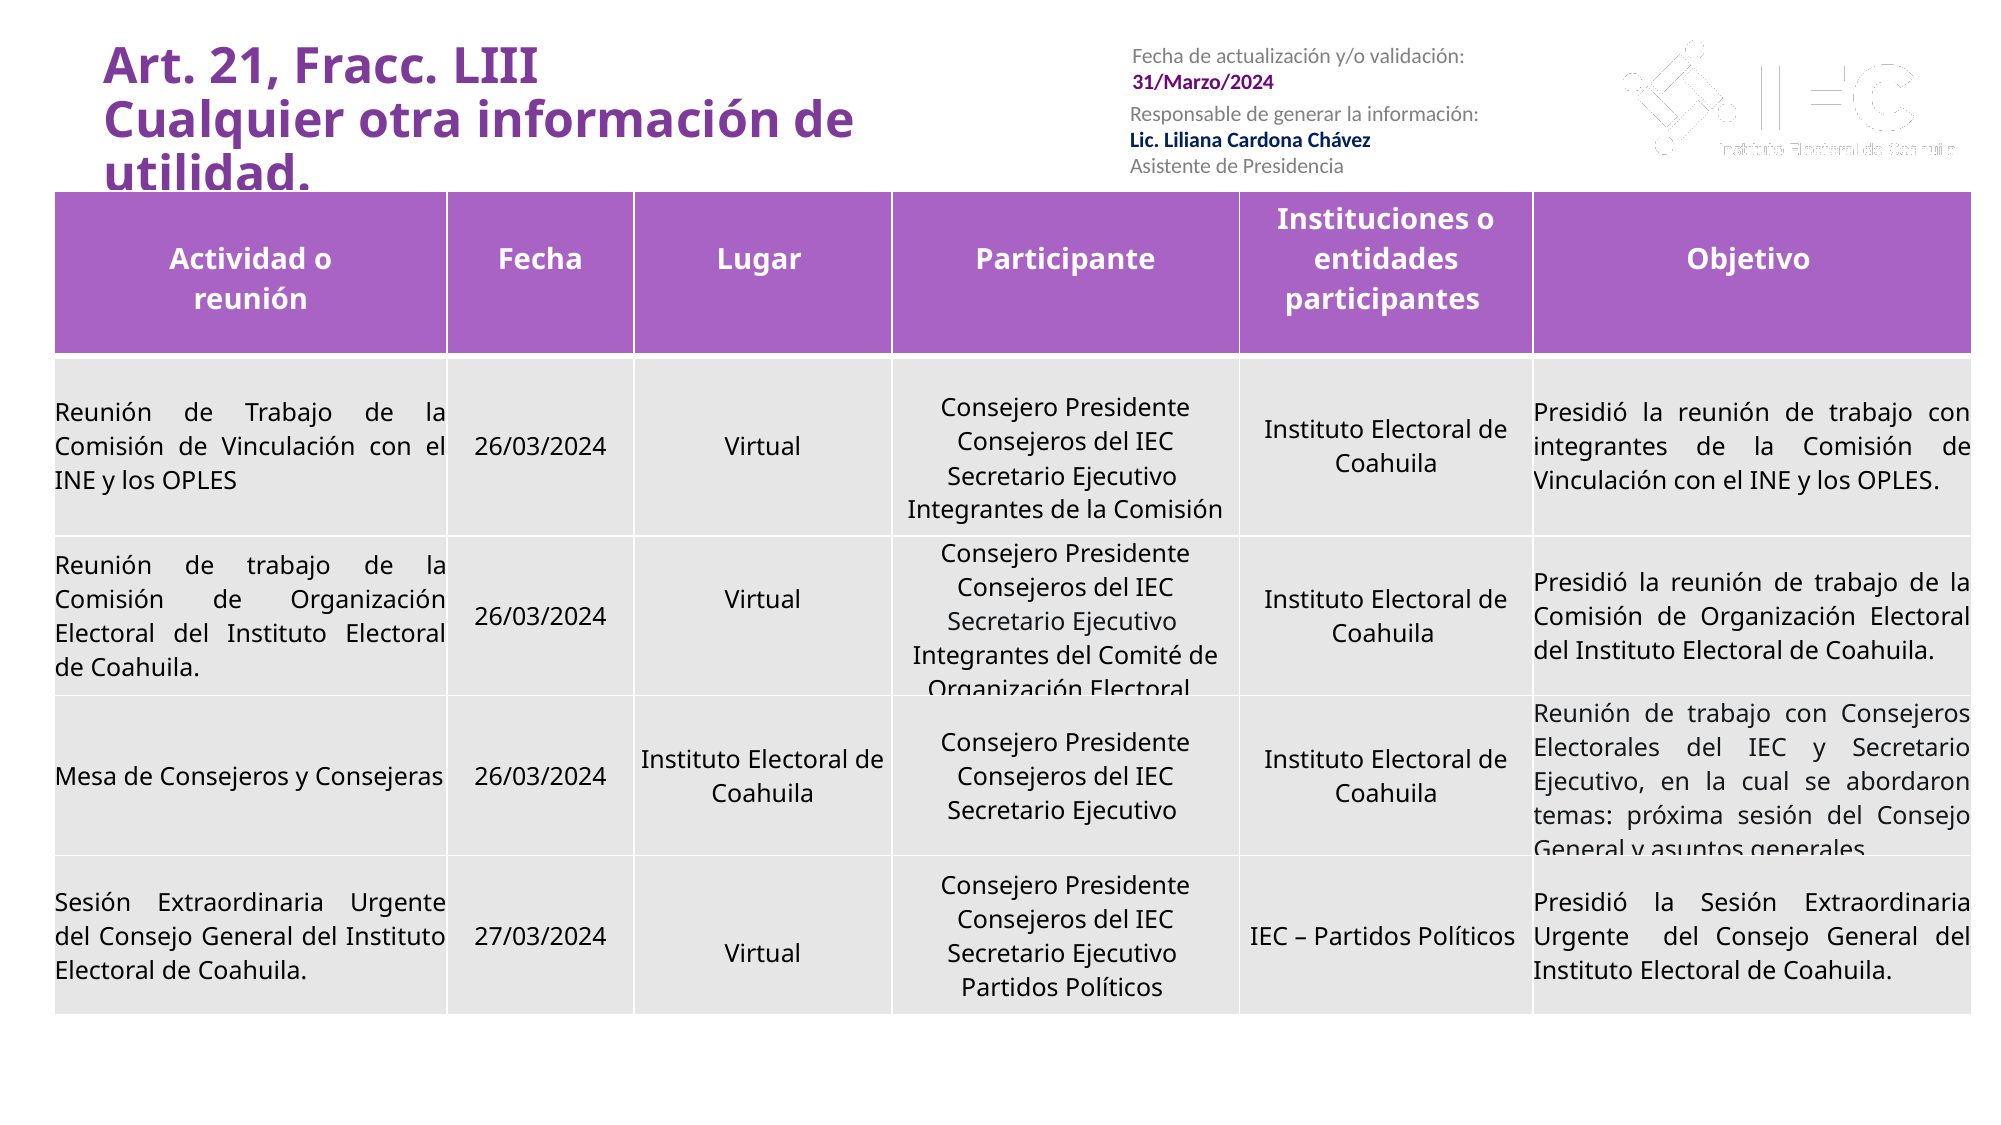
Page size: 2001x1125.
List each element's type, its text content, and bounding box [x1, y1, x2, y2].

table_cell Consejero Presidente Consejeros del IEC Secretario Ejecutivo Integrantes de la Comisión [893, 359, 1239, 535]
table_cell Virtual [635, 537, 891, 695]
table_header Lugar [635, 192, 891, 353]
table_cell Reunión de trabajo de la Comisión de Organización Electoral del Instituto Electoral de Coahuila. [55, 537, 446, 695]
table_cell Consejero Presidente Consejeros del IEC Secretario Ejecutivo Partidos Políticos [893, 856, 1239, 1014]
table_cell Presidió la reunión de trabajo con integrantes de la Comisión de Vinculación con el INE y los OPLES. [1534, 359, 1971, 535]
table_cell Presidió la Sesión Extraordinaria Urgente del Consejo General del Instituto Electoral de Coahuila. [1534, 856, 1971, 1014]
table_cell 26/03/2024 [448, 696, 633, 855]
table_cell Consejero Presidente Consejeros del IEC Secretario Ejecutivo Integrantes del Comité de Organización Electoral [893, 537, 1239, 695]
table_header Participante [893, 192, 1239, 353]
table_header Instituciones o entidades participantes [1240, 192, 1532, 353]
table_cell 26/03/2024 [448, 537, 633, 695]
table_cell 27/03/2024 [448, 856, 633, 1014]
table_cell Presidió la reunión de trabajo de la Comisión de Organización Electoral del Instituto Electoral de Coahuila. [1534, 537, 1971, 695]
table_cell 26/03/2024 [448, 359, 633, 535]
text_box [1115, 33, 1512, 187]
table_header Fecha [448, 192, 633, 353]
table_cell Reunión de Trabajo de la Comisión de Vinculación con el INE y los OPLES [55, 359, 446, 535]
table_cell Instituto Electoral de Coahuila [635, 696, 891, 855]
table_cell Mesa de Consejeros y Consejeras [55, 696, 446, 855]
table_cell Instituto Electoral de Coahuila [1240, 359, 1532, 535]
table_cell Instituto Electoral de Coahuila [1240, 696, 1532, 855]
table_cell Consejero Presidente Consejeros del IEC Secretario Ejecutivo [893, 696, 1239, 855]
table_header Actividad o reunión [55, 192, 446, 353]
title Art. 21, Fracc. LIII Cualquier otra información de utilidad. [88, 40, 941, 190]
table_cell Sesión Extraordinaria Urgente del Consejo General del Instituto Electoral de Coahuila. [55, 856, 446, 1014]
picture [1623, 40, 1955, 155]
table_cell Virtual [635, 856, 891, 1014]
table_cell IEC – Partidos Políticos [1240, 856, 1532, 1014]
table_header Objetivo [1534, 192, 1971, 353]
table_cell Virtual [635, 359, 891, 535]
table_cell Reunión de trabajo con Consejeros Electorales del IEC y Secretario Ejecutivo, en la cual se abordaron temas: próxima sesión del Consejo General y asuntos generales. [1534, 696, 1971, 855]
table_cell Instituto Electoral de Coahuila [1240, 537, 1532, 695]
